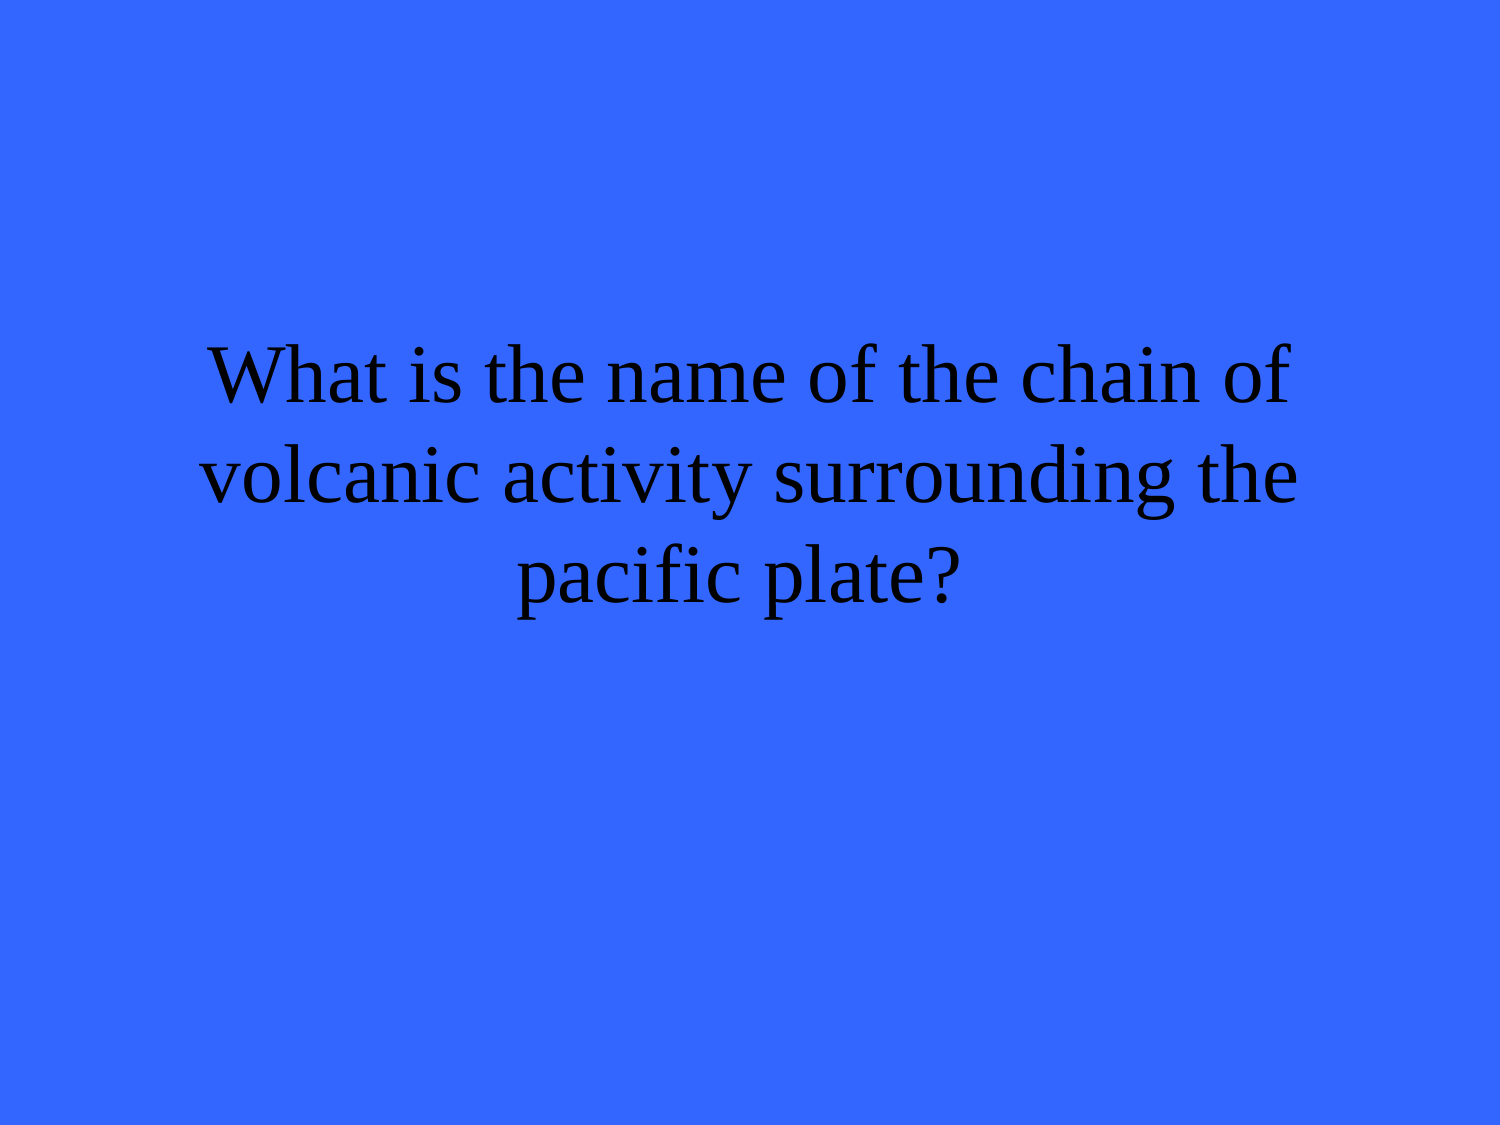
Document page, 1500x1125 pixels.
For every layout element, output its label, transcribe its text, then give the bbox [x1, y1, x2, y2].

title What is the name of the chain of volcanic activity surrounding the pacific plate? [112, 375, 1388, 563]
